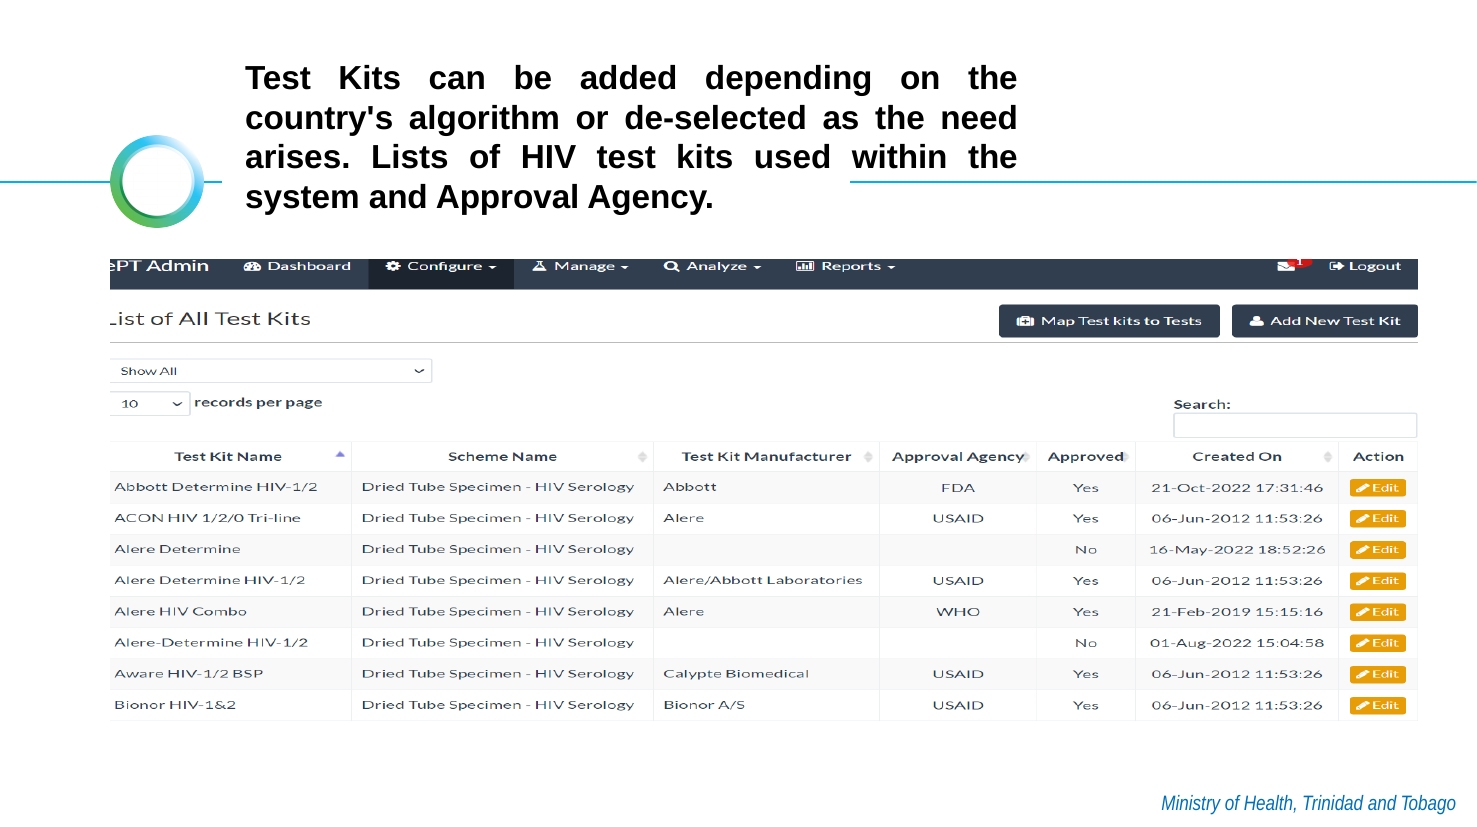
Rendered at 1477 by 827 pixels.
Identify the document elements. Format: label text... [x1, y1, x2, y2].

title Test Kits can be added depending on the country's algorithm or de-selected as the need arises. Lists of HIV test kits used within the system and Approval Agency. [230, 100, 1034, 171]
picture [110, 135, 204, 229]
picture [110, 259, 1418, 721]
